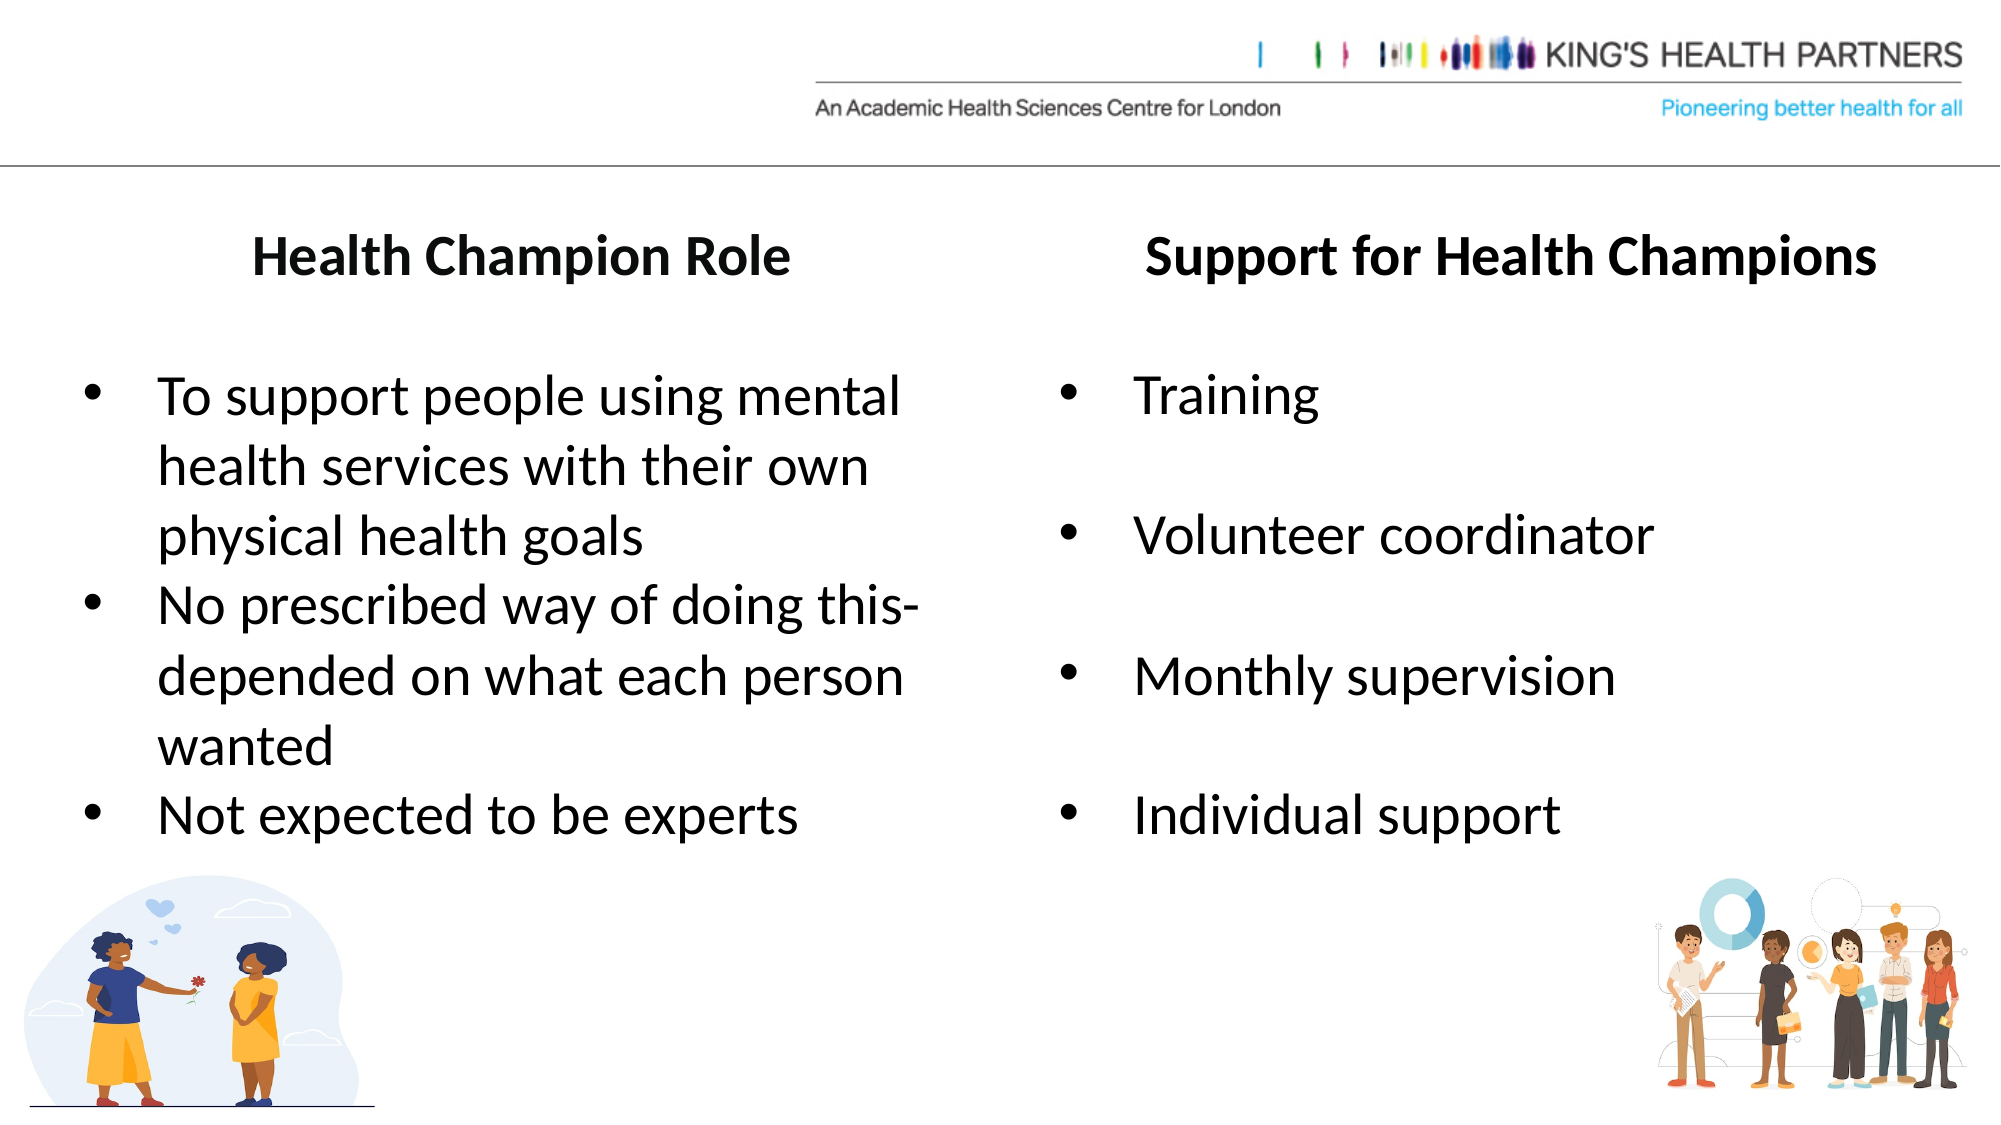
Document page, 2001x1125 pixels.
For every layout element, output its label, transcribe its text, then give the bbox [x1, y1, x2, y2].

picture [813, 33, 1965, 122]
text_box Support for Health Champions Training Volunteer coordinator Monthly supervision Individual support [1043, 209, 1981, 1064]
picture [0, 856, 398, 1125]
text_box Health Champion Role To support people using mental health services with their own physical health goals No prescribed way of doing this-depended on what each person wanted Not expected to be experts [67, 209, 976, 1124]
picture [1628, 856, 1997, 1125]
